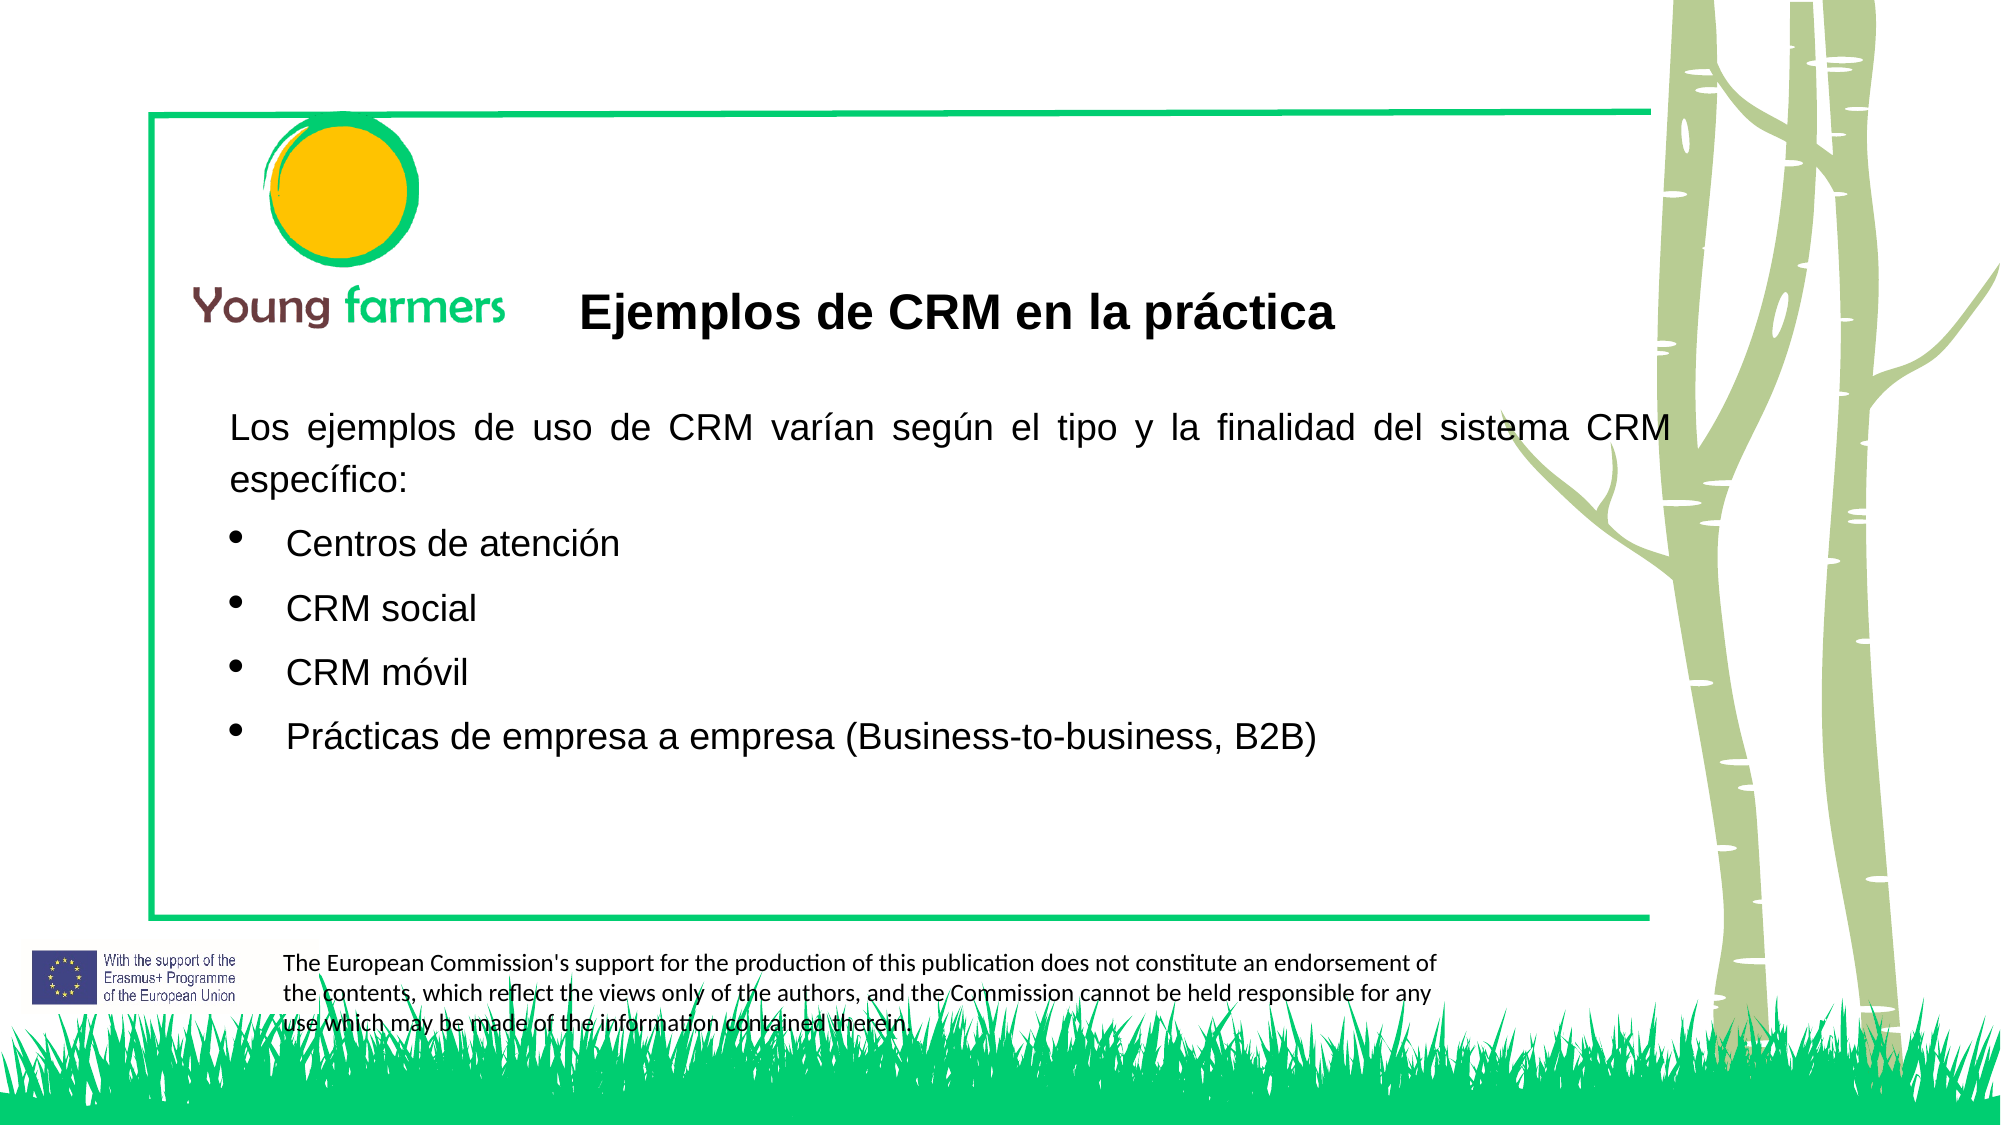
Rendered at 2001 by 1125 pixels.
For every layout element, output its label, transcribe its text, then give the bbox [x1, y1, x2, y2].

text_box [511, 110, 1651, 262]
text_box [1877, 1051, 1884, 1079]
text_box Ejemplos de CRM en la práctica Los ejemplos de uso de CRM varían según el tipo y la finalidad del sistema CRM específico: Centros de atención CRM social CRM móvil Prácticas de empresa a empresa (Business-to-business, B2B) [214, 262, 1687, 765]
text_box [150, 114, 1650, 919]
picture [187, 111, 511, 329]
picture [21, 939, 319, 1014]
text_box [1659, 0, 2000, 1072]
text_box [1881, 1030, 1904, 1079]
text_box The European Commission's support for the production of this publication does not constitute an endorsement of the contents, which reflect the views only of the authors, and the Commission cannot be held responsible for any use which may be made of the information contained therein. [268, 939, 1474, 1044]
